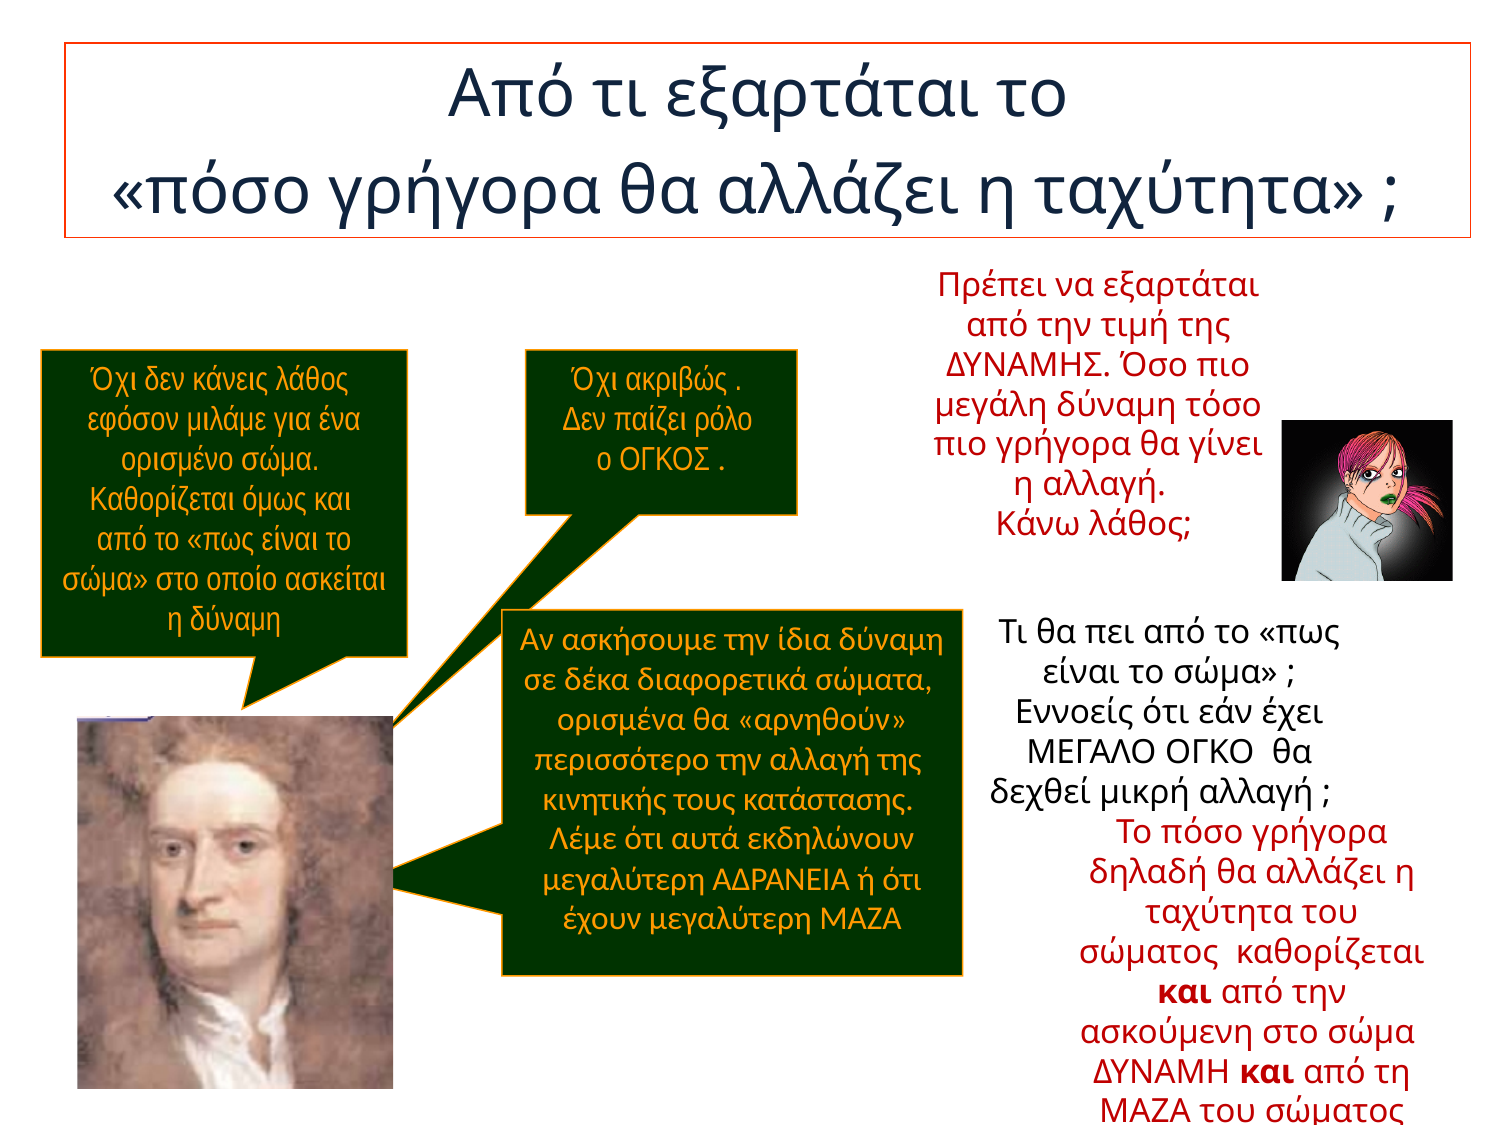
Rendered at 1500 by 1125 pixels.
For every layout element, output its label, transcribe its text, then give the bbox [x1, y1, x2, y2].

picture [1281, 420, 1453, 581]
picture [76, 715, 394, 1089]
text_box Πρέπει να εξαρτάται από την τιμή της ΔΥΝΑΜΗΣ. Όσο πιο μεγάλη δύναμη τόσο πιο γρήγορα θα γίνει η αλλαγή. Κάνω λάθος; [915, 278, 1282, 492]
text_box Όχι ακριβώς . Δεν παίζει ρόλο ο ΟΓΚΟΣ . [396, 349, 798, 724]
text_box Όχι δεν κάνεις λάθος εφόσον μιλάμε για ένα ορισμένο σώμα. Καθορίζεται όμως και από το «πως είναι το σώμα» στο οποίο ασκείται η δύναμη [41, 349, 408, 710]
text_box Αν ασκήσουμε την ίδια δύναμη σε δέκα διαφορετικά σώματα, ορισμένα θα «αρνηθούν» περισσότερο την αλλαγή της κινητικής τους κατάστασης. Λέμε ότι αυτά εκδηλώνουν μεγαλύτερη ΑΔΡΑΝΕΙΑ ή ότι έχουν μεγαλύτερη ΜΑΖΑ [398, 609, 963, 976]
text_box Τι θα πει από το «πως είναι το σώμα» ; Εννοείς ότι εάν έχει ΜΕΓΑΛΟ ΟΓΚΟ θα δεχθεί μικρή αλλαγή ; [974, 633, 1365, 787]
text_box Από τι εξαρτάται το «πόσο γρήγορα θα αλλάζει η ταχύτητα» ; [64, 42, 1471, 238]
text_box Το πόσο γρήγορα δηλαδή θα αλλάζει η ταχύτητα του σώματος καθορίζεται και από την ασκούμενη στο σώμα ΔΥΝΑΜΗ και από τη ΜΑΖΑ του σώματος [1057, 869, 1447, 1071]
